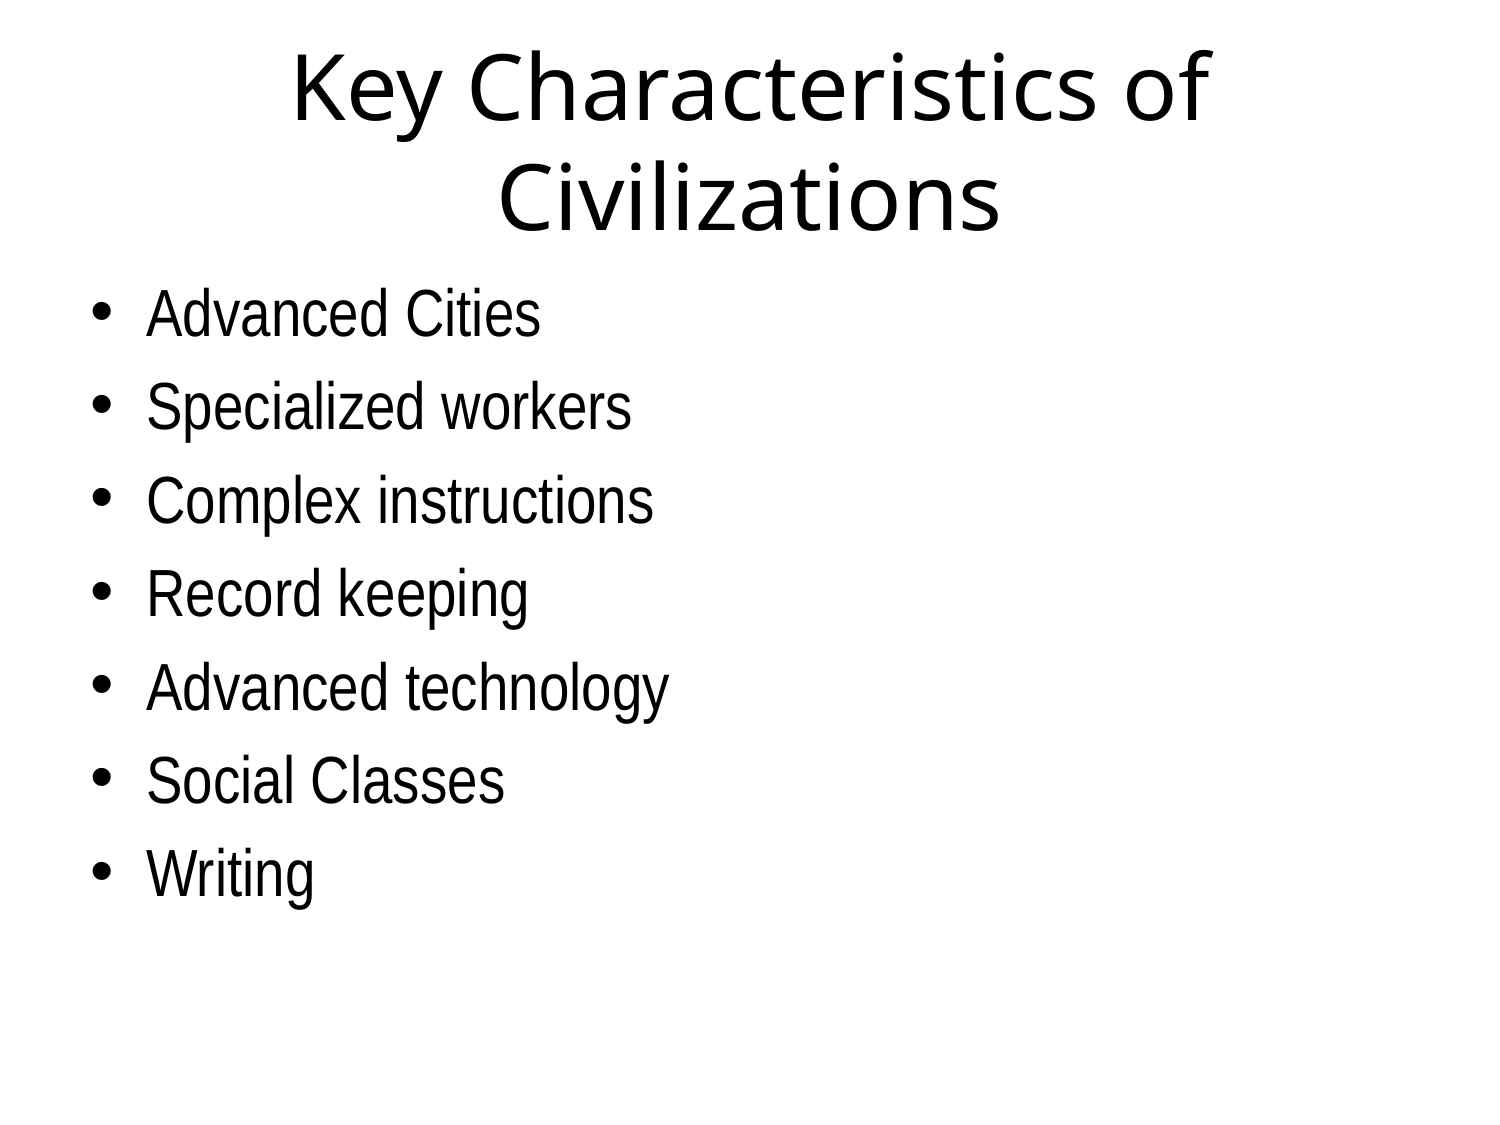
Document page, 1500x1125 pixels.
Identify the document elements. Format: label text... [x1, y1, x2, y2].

title Key Characteristics of Civilizations [75, 45, 1425, 233]
list Advanced Cities Specialized workers Complex instructions Record keeping Advanced technology Social Classes Writing [75, 262, 1425, 1005]
